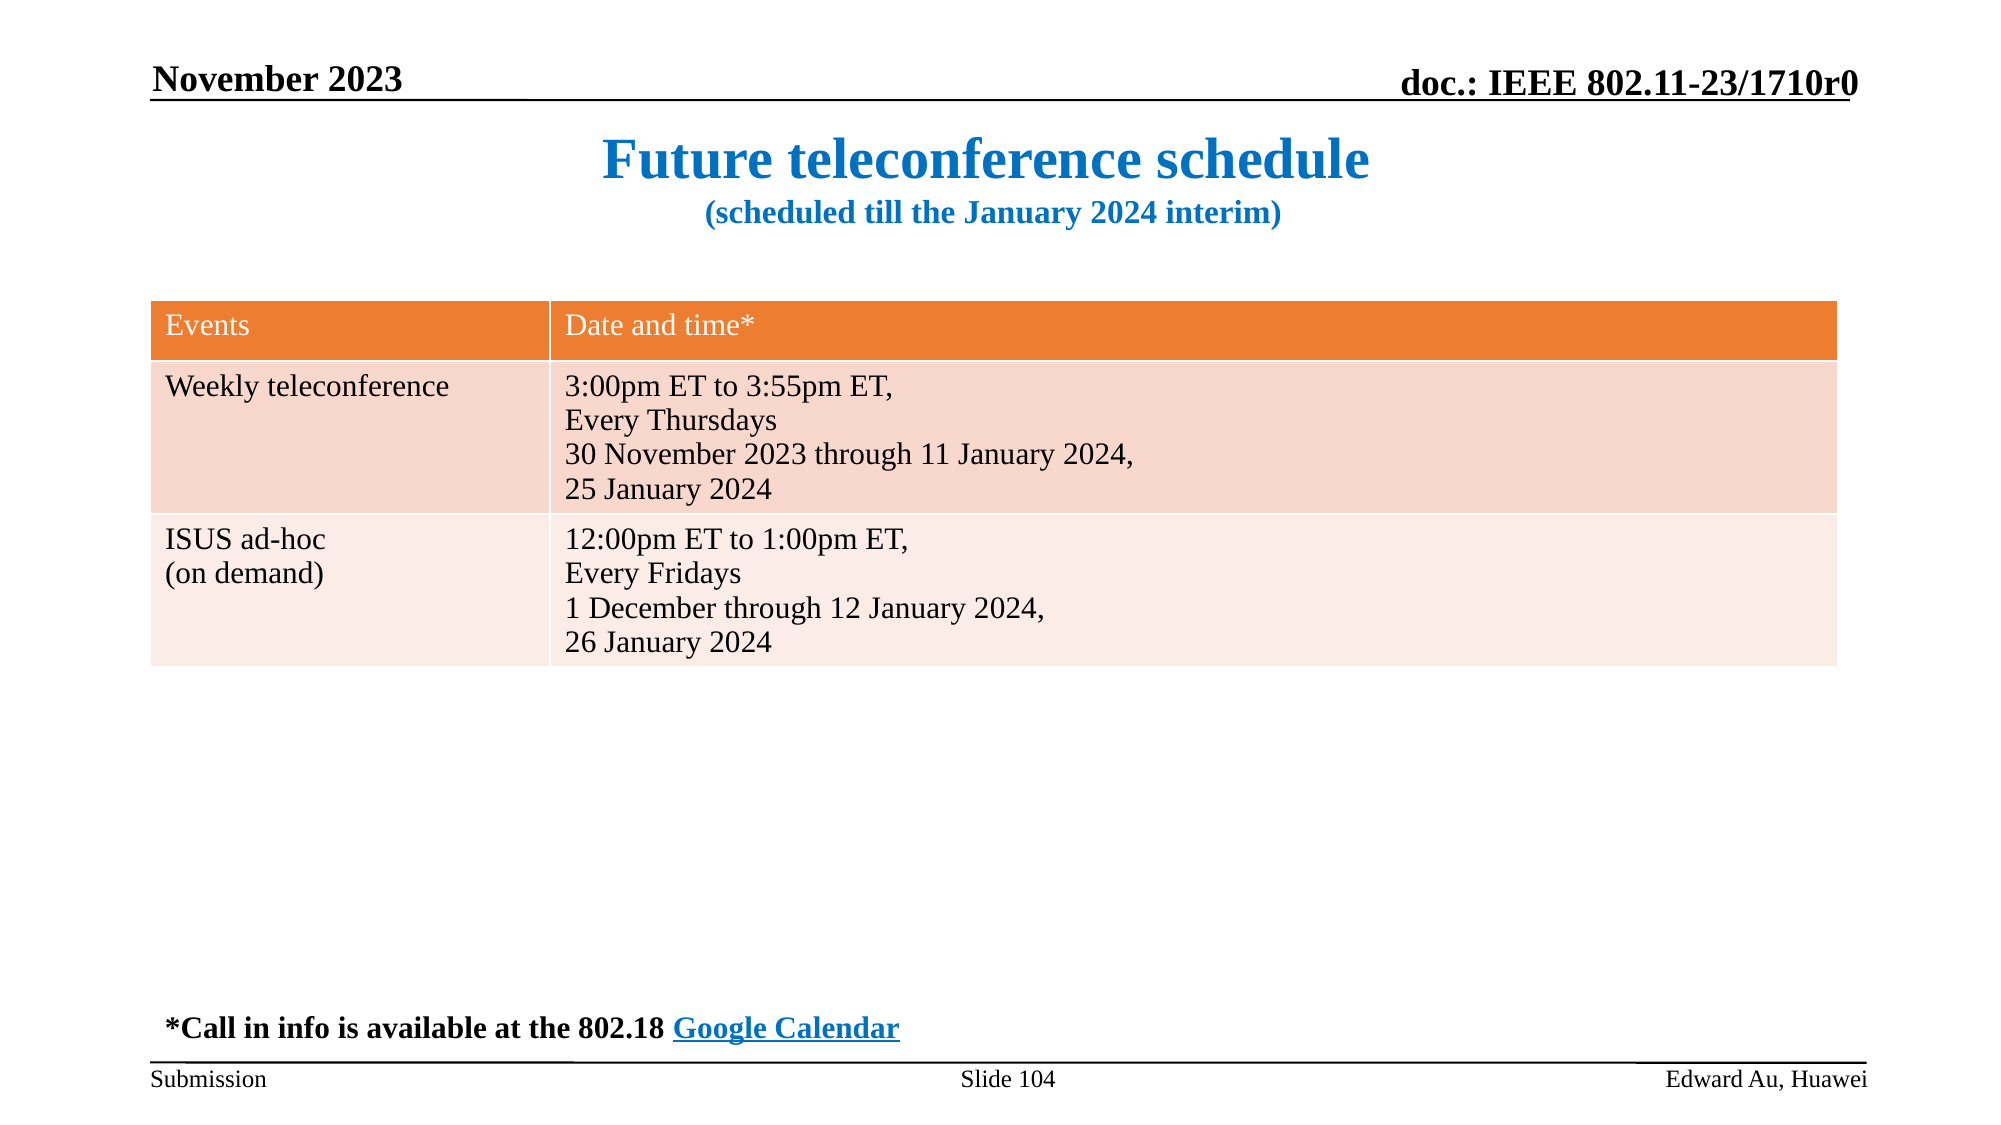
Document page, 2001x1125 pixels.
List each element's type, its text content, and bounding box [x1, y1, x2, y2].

table_header Date and time* [551, 301, 1837, 360]
footer Edward Au, Huawei [1171, 1061, 1869, 1093]
table_cell 12:00pm ET to 1:00pm ET, Every Fridays 1 December through 12 January 2024, 26 January 2024 [551, 515, 1837, 666]
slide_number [152, 54, 563, 100]
slide_number Slide 104 [950, 1061, 1067, 1123]
table_cell ISUS ad-hoc (on demand) [151, 515, 549, 666]
table_header Events [151, 301, 549, 360]
table_cell Weekly teleconference [151, 362, 549, 513]
text_box *Call in info is available at the 802.18 Google Calendar [149, 999, 1875, 1053]
text_box Future teleconference schedule (scheduled till the January 2024 interim) [150, 87, 1838, 263]
table_cell 3:00pm ET to 3:55pm ET, Every Thursdays 30 November 2023 through 11 January 2024, 25 January 2024 [551, 362, 1837, 513]
